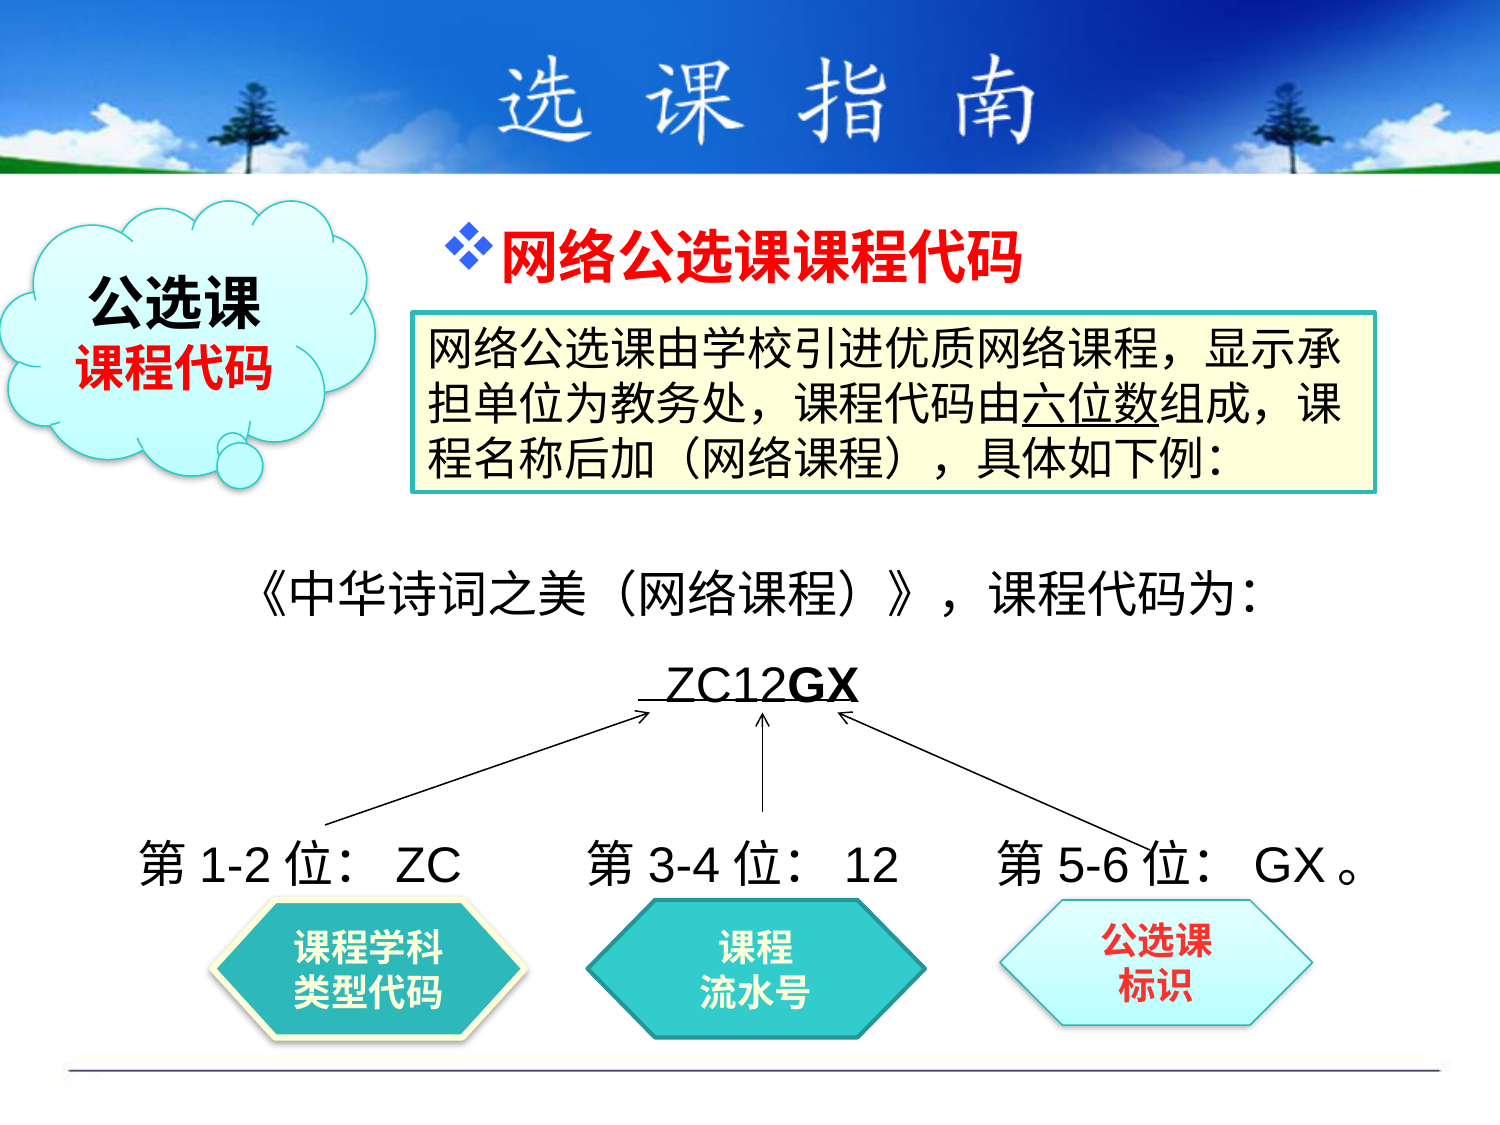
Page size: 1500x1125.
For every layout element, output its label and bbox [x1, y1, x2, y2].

picture [0, 0, 1500, 1125]
text_box [837, 712, 1151, 851]
text_box [324, 712, 651, 826]
